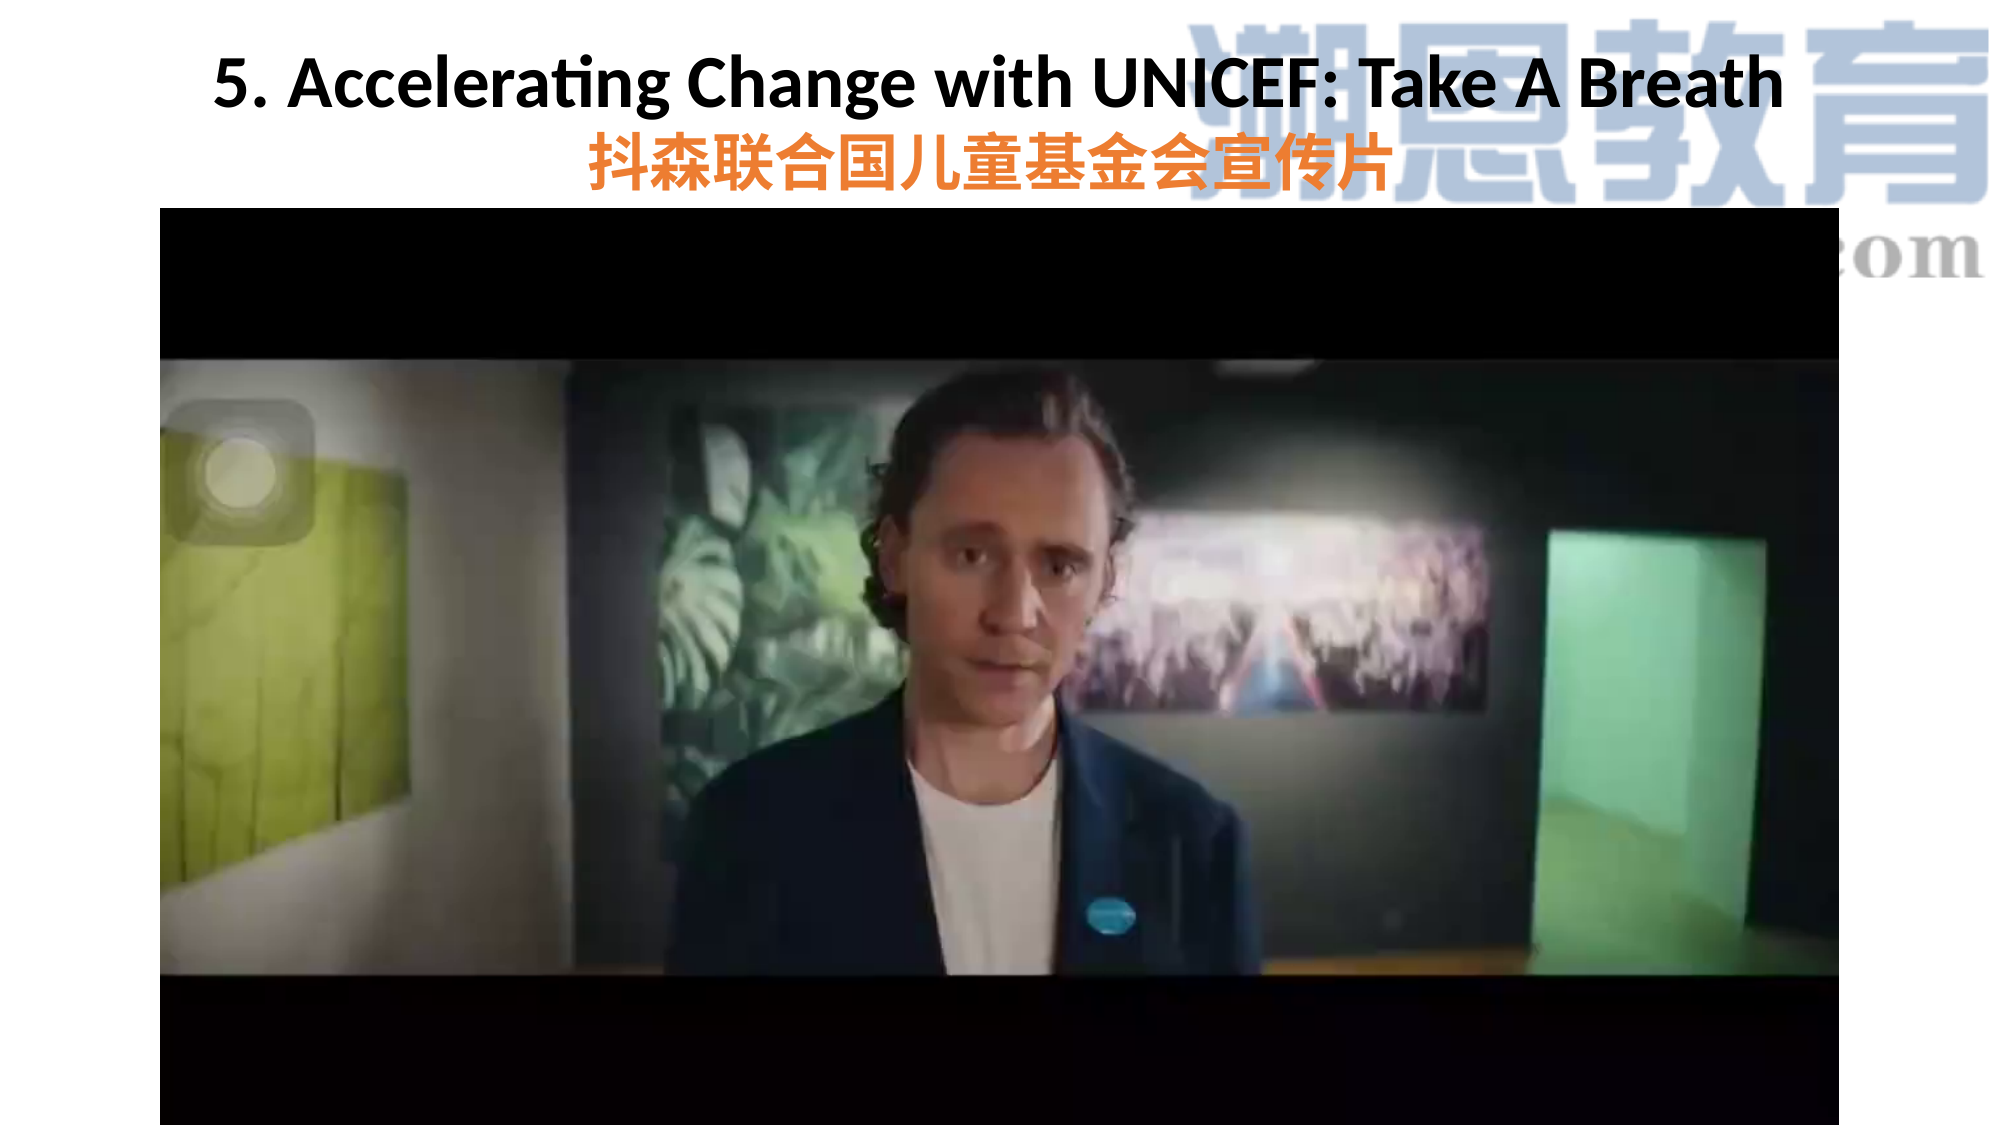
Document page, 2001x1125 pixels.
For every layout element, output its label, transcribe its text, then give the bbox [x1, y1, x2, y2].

text_box 5. Accelerating Change with UNICEF: Take A Breath 抖森联合国儿童基金会宣传片 [197, 25, 1803, 206]
picture [1183, 16, 1989, 278]
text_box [160, 208, 1840, 1125]
